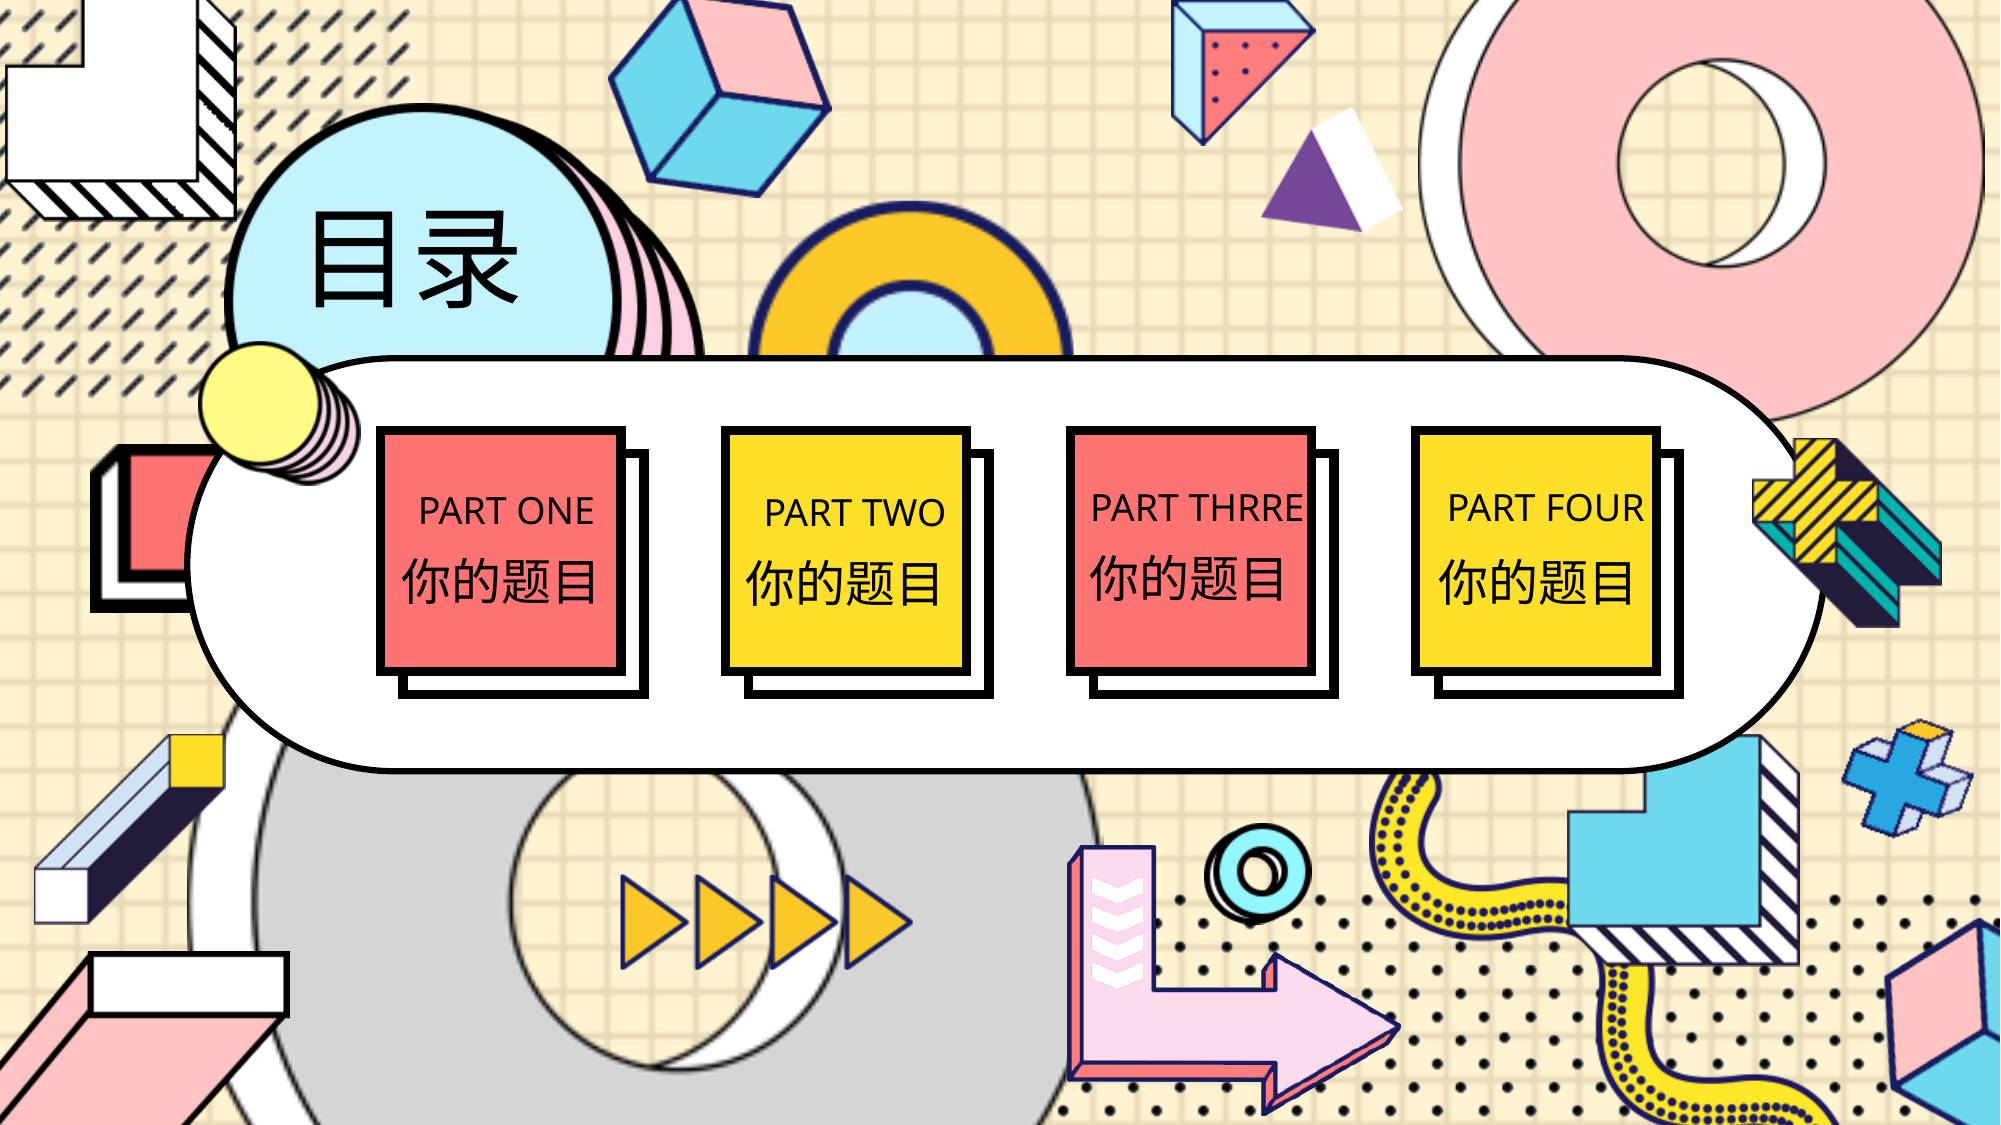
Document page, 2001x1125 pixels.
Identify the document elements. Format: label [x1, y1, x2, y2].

text_box [1790, 628, 1816, 682]
text_box [1415, 430, 1680, 695]
text_box [994, 357, 1763, 773]
picture [0, 0, 2000, 1125]
text_box [1661, 428, 1783, 612]
text_box [380, 430, 644, 695]
text_box [725, 430, 990, 695]
text_box [705, 357, 825, 479]
text_box [1069, 430, 1335, 695]
